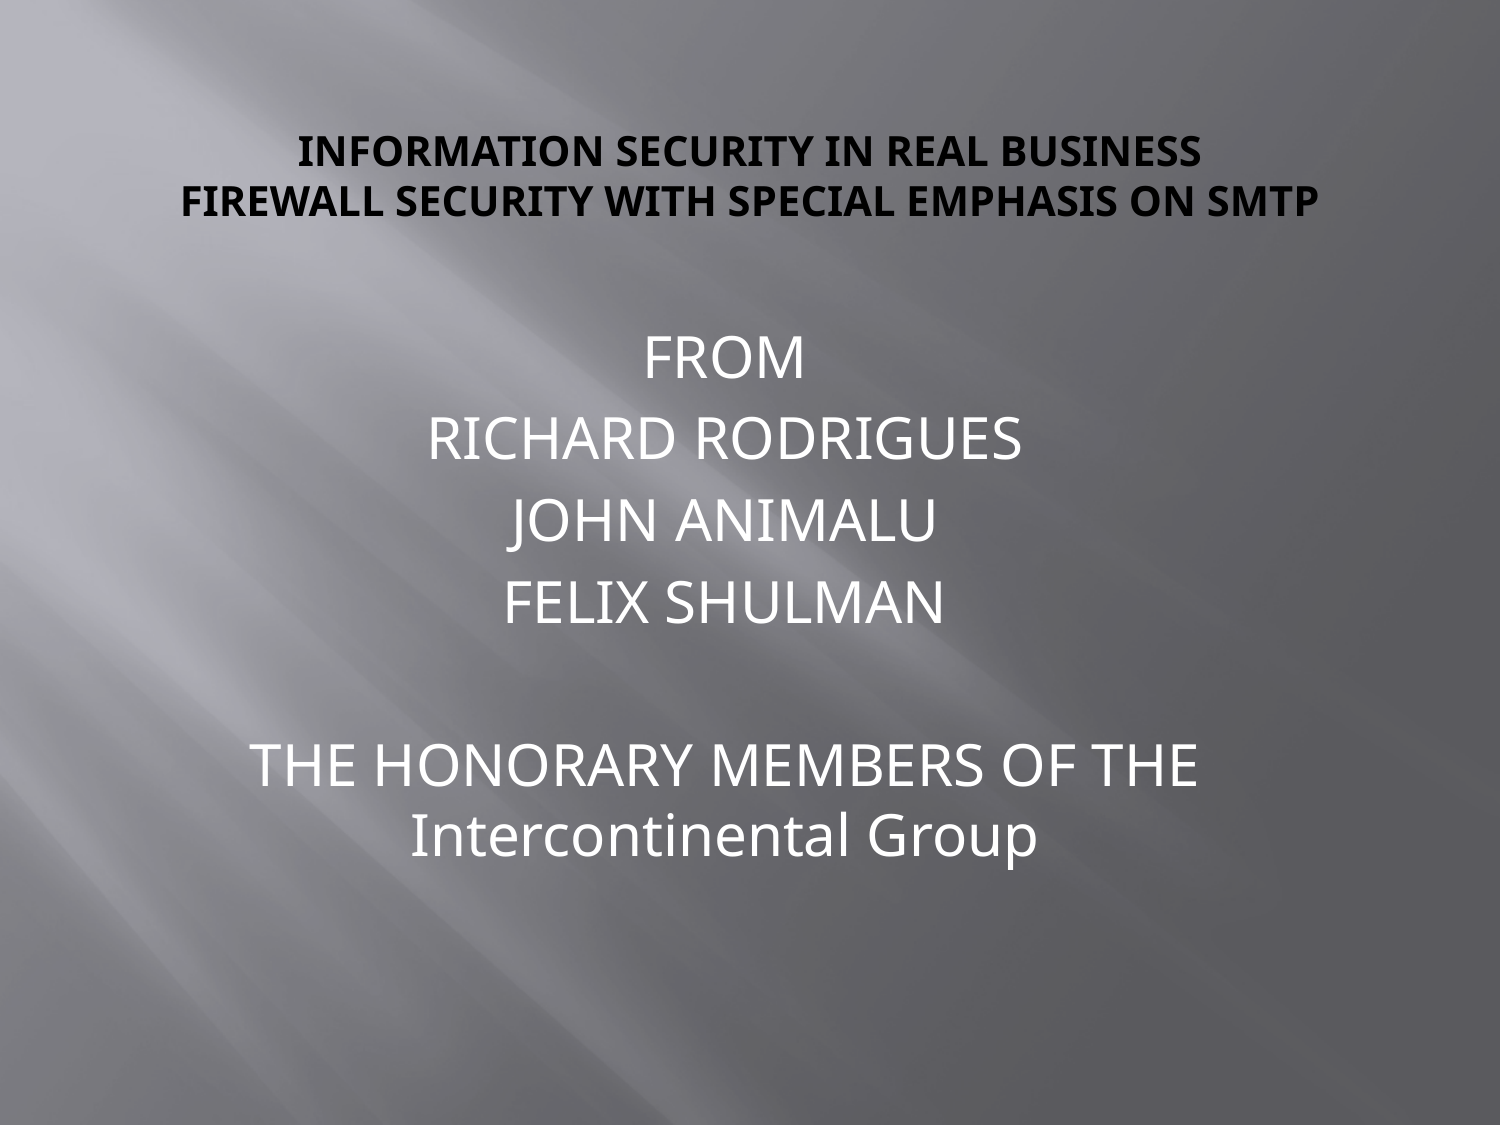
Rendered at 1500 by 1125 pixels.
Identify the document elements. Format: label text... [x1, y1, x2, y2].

title Information security in real business firewall security with special emphasis on smtp [75, 75, 1425, 275]
subtitle FROM RICHARD RODRIGUES JOHN ANIMALU FELIX SHULMAN THE HONORARY MEMBERS OF THE Intercontinental Group [200, 312, 1250, 1000]
